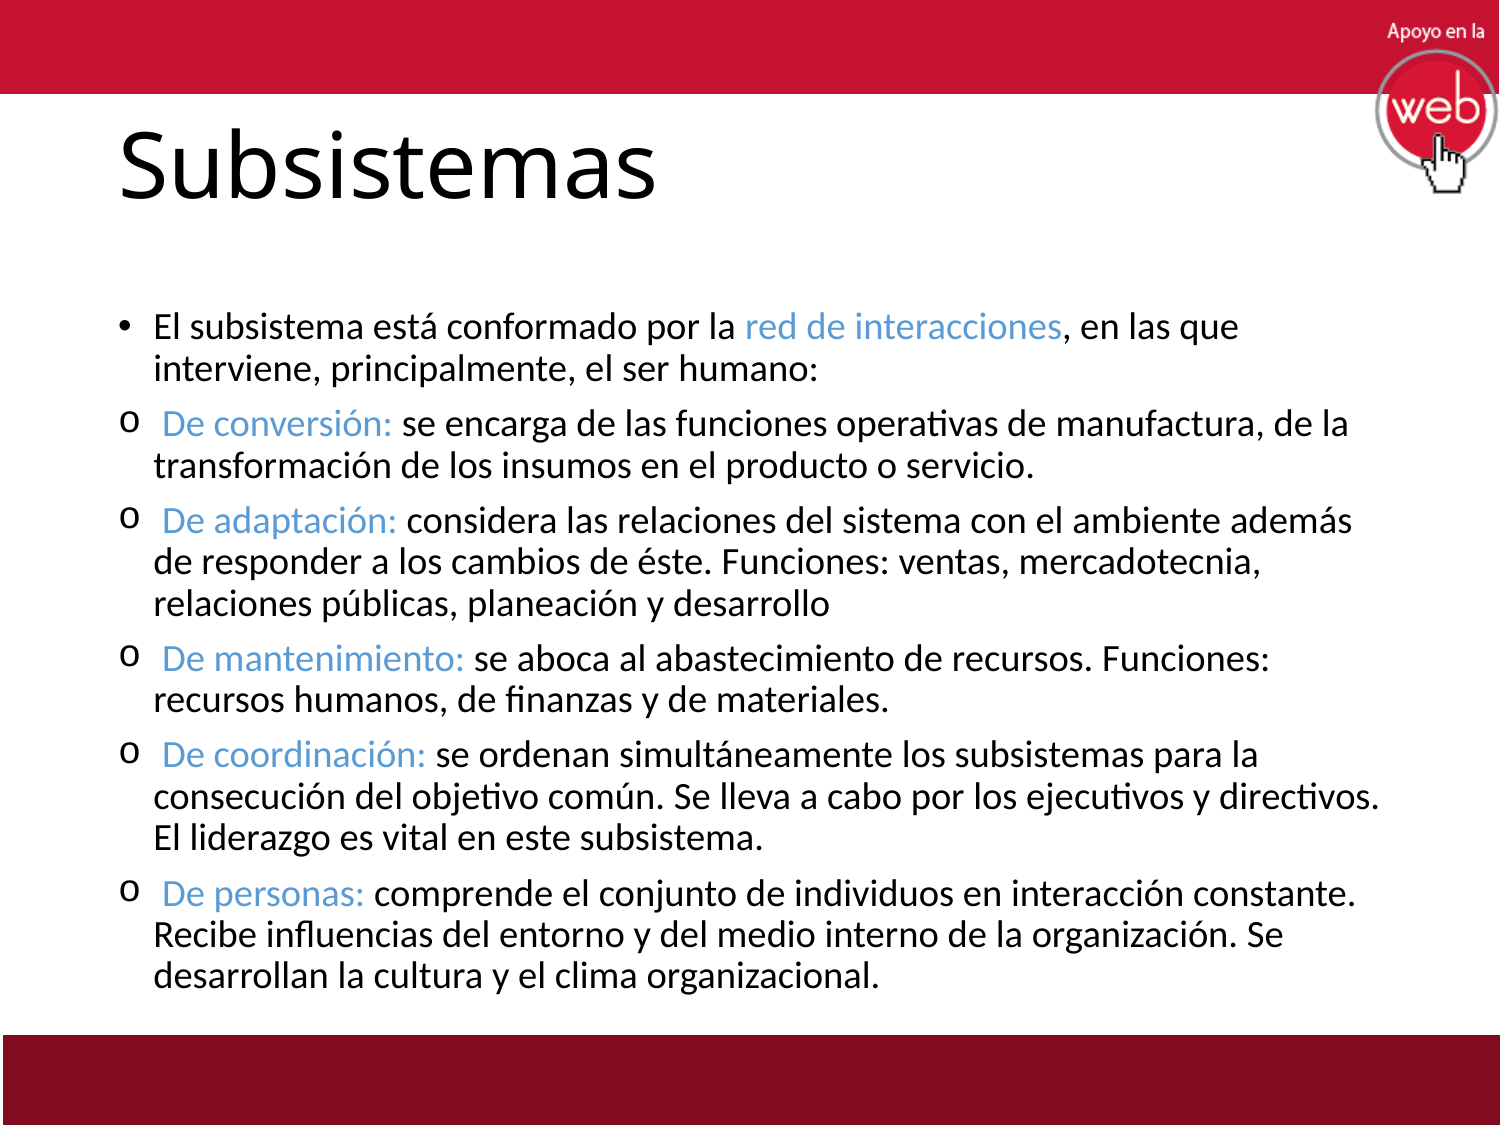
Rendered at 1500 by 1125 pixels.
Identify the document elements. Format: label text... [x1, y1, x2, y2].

picture [0, 0, 1500, 1125]
title Subsistemas [103, 59, 1397, 278]
list El subsistema está conformado por la red de interacciones, en las que interviene, principalmente, el ser humano: De conversión: se encarga de las funciones operativas de manufactura, de la transformación de los insumos en el producto o servicio. De adaptación: considera las relaciones del sistema con el ambiente además de responder a los cambios de éste. Funciones: ventas, mercadotecnia, relaciones públicas, planeación y desarrollo De mantenimiento: se aboca al abastecimiento de recursos. Funciones: recursos humanos, de finanzas y de materiales. De coordinación: se ordenan simultáneamente los subsistemas para la consecución del objetivo común. Se lleva a cabo por los ejecutivos y directivos. El liderazgo es vital en este subsistema. De personas: comprende el conjunto de individuos en interacción constante. Recibe influencias del entorno y del medio interno de la organización. Se desarrollan la cultura y el clima organizacional. [103, 299, 1397, 1014]
